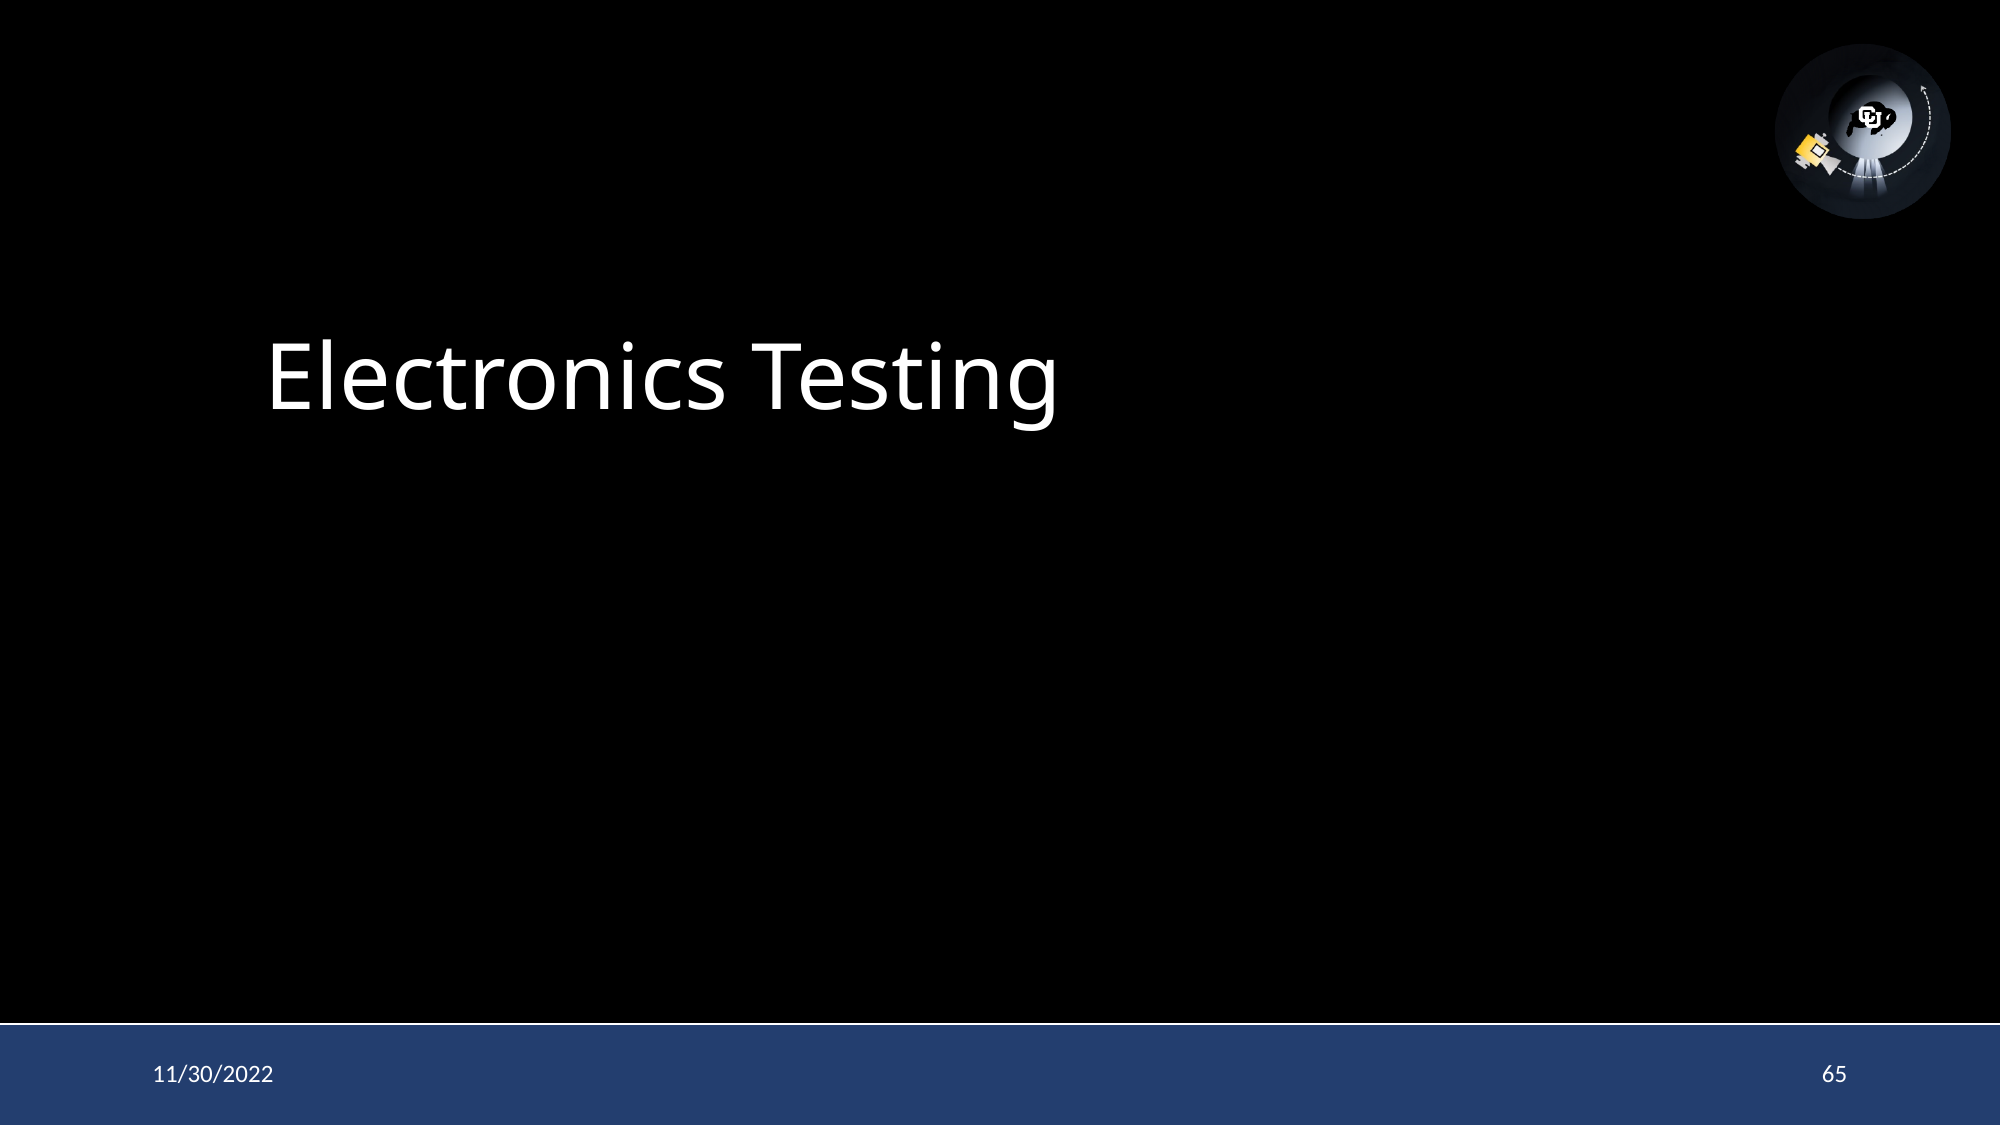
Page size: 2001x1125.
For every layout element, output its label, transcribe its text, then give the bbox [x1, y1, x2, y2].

picture [1753, 22, 1972, 240]
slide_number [137, 1042, 588, 1103]
title Electronics Testing [249, 184, 1750, 576]
slide_number 65 [1412, 1042, 1863, 1103]
